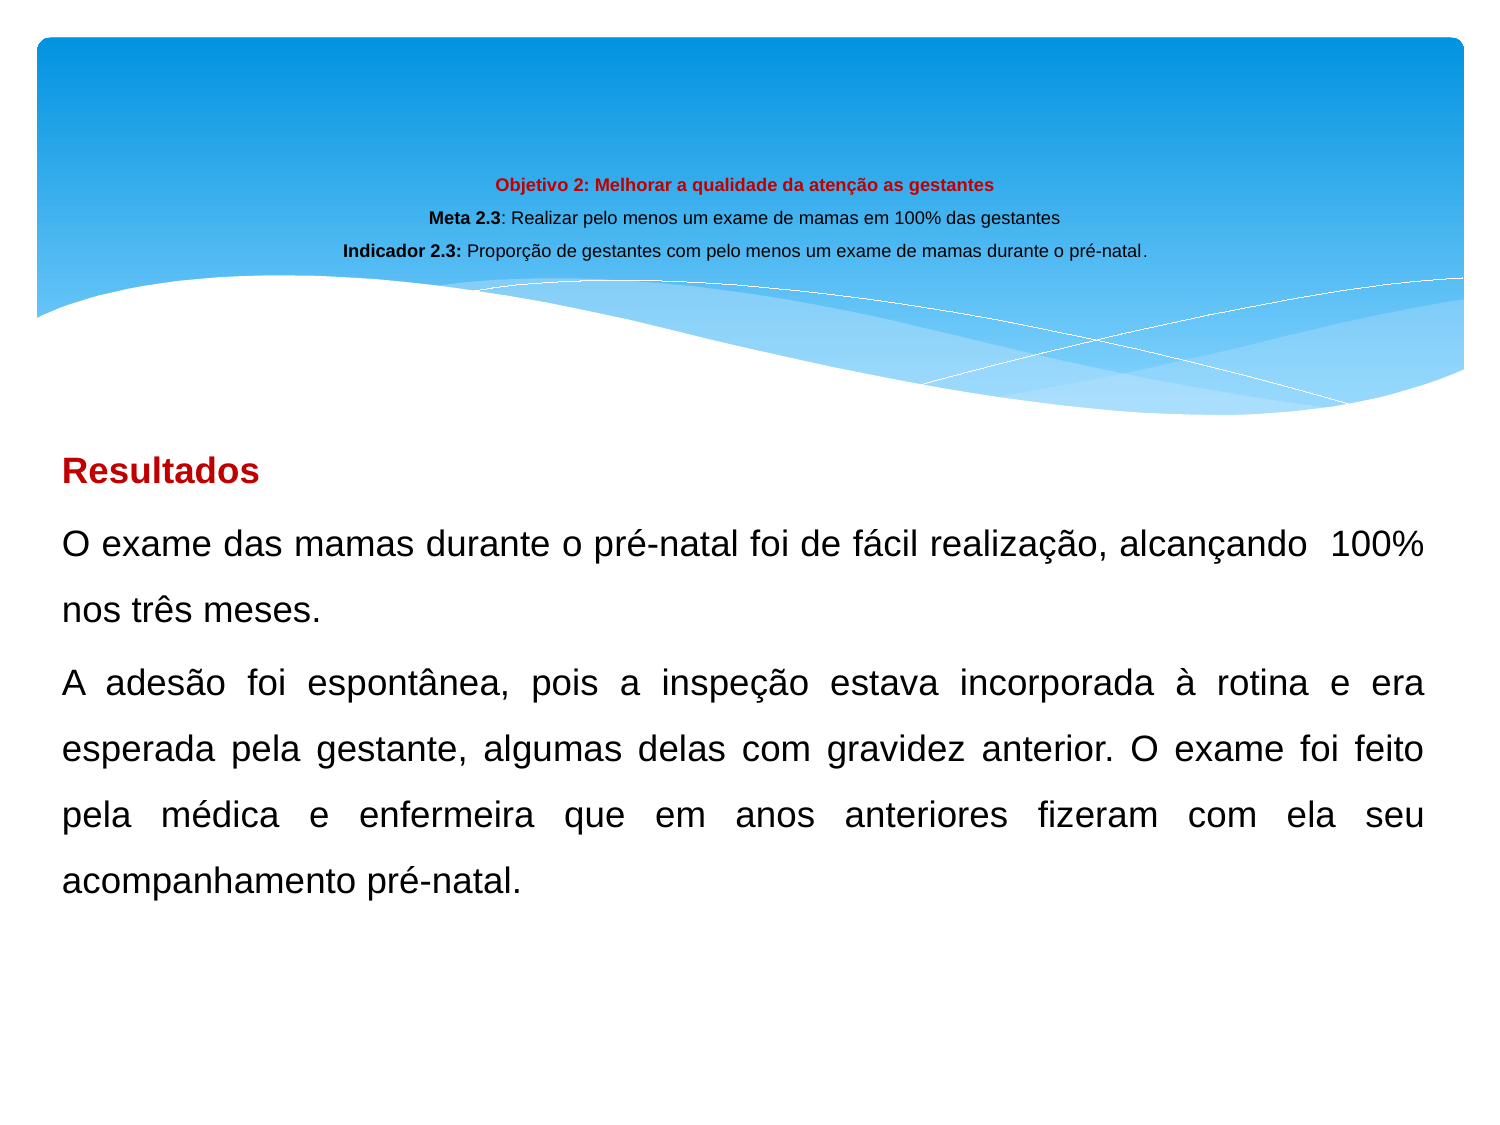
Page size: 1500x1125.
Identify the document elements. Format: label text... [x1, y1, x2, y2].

title Objetivo 2: Melhorar a qualidade da atenção as gestantes Meta 2.3: Realizar pelo menos um exame de mamas em 100% das gestantes Indicador 2.3: Proporção de gestantes com pelo menos um exame de mamas durante o pré-natal. [70, 93, 1421, 300]
list Resultados O exame das mamas durante o pré-natal foi de fácil realização, alcançando 100% nos três meses. A adesão foi espontânea, pois a inspeção estava incorporada à rotina e era esperada pela gestante, algumas delas com gravidez anterior. O exame foi feito pela médica e enfermeira que em anos anteriores fizeram com ela seu acompanhamento pré-natal. [46, 438, 1442, 1005]
